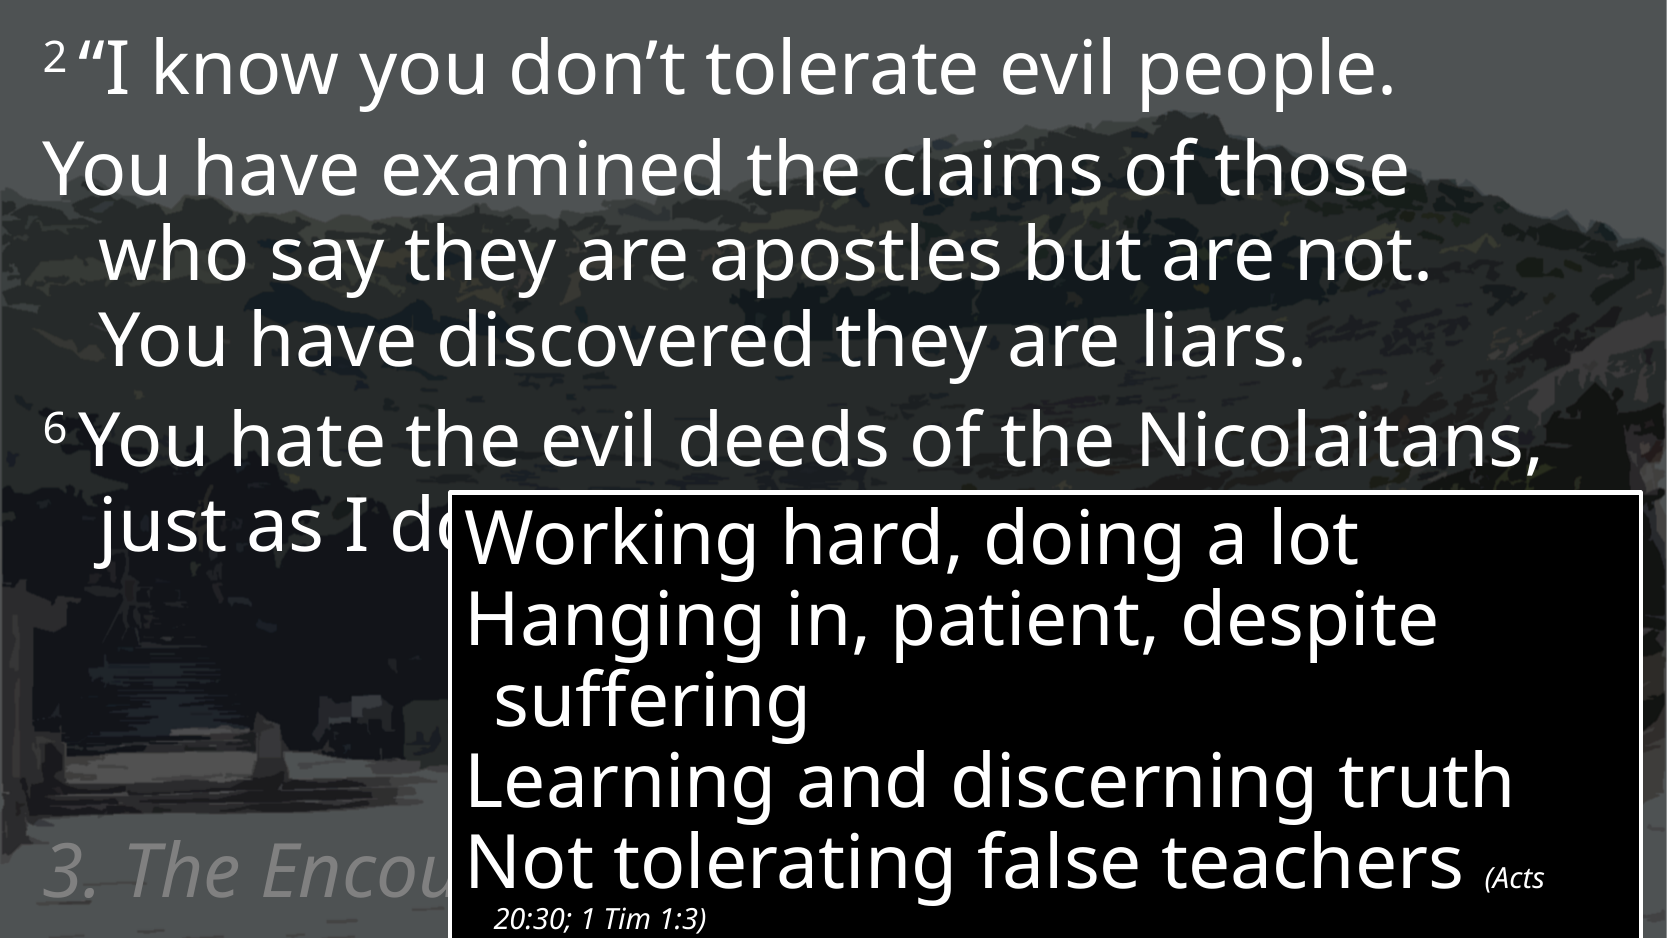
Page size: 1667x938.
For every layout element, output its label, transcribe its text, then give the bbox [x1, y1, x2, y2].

list 2 “I know you don’t tolerate evil people. You have examined the claims of those who say they are apostles but are not. You have discovered they are liars. 6 You hate the evil deeds of the Nicolaitans, just as I do. [27, 18, 1640, 813]
picture [0, 0, 1667, 938]
list 3. The Encouragement [27, 833, 450, 923]
text_box Working hard, doing a lot Hanging in, patient, despite suffering Learning and discerning truth Not tolerating false teachers (Acts 20:30; 1 Tim 1:3) [450, 492, 1641, 938]
